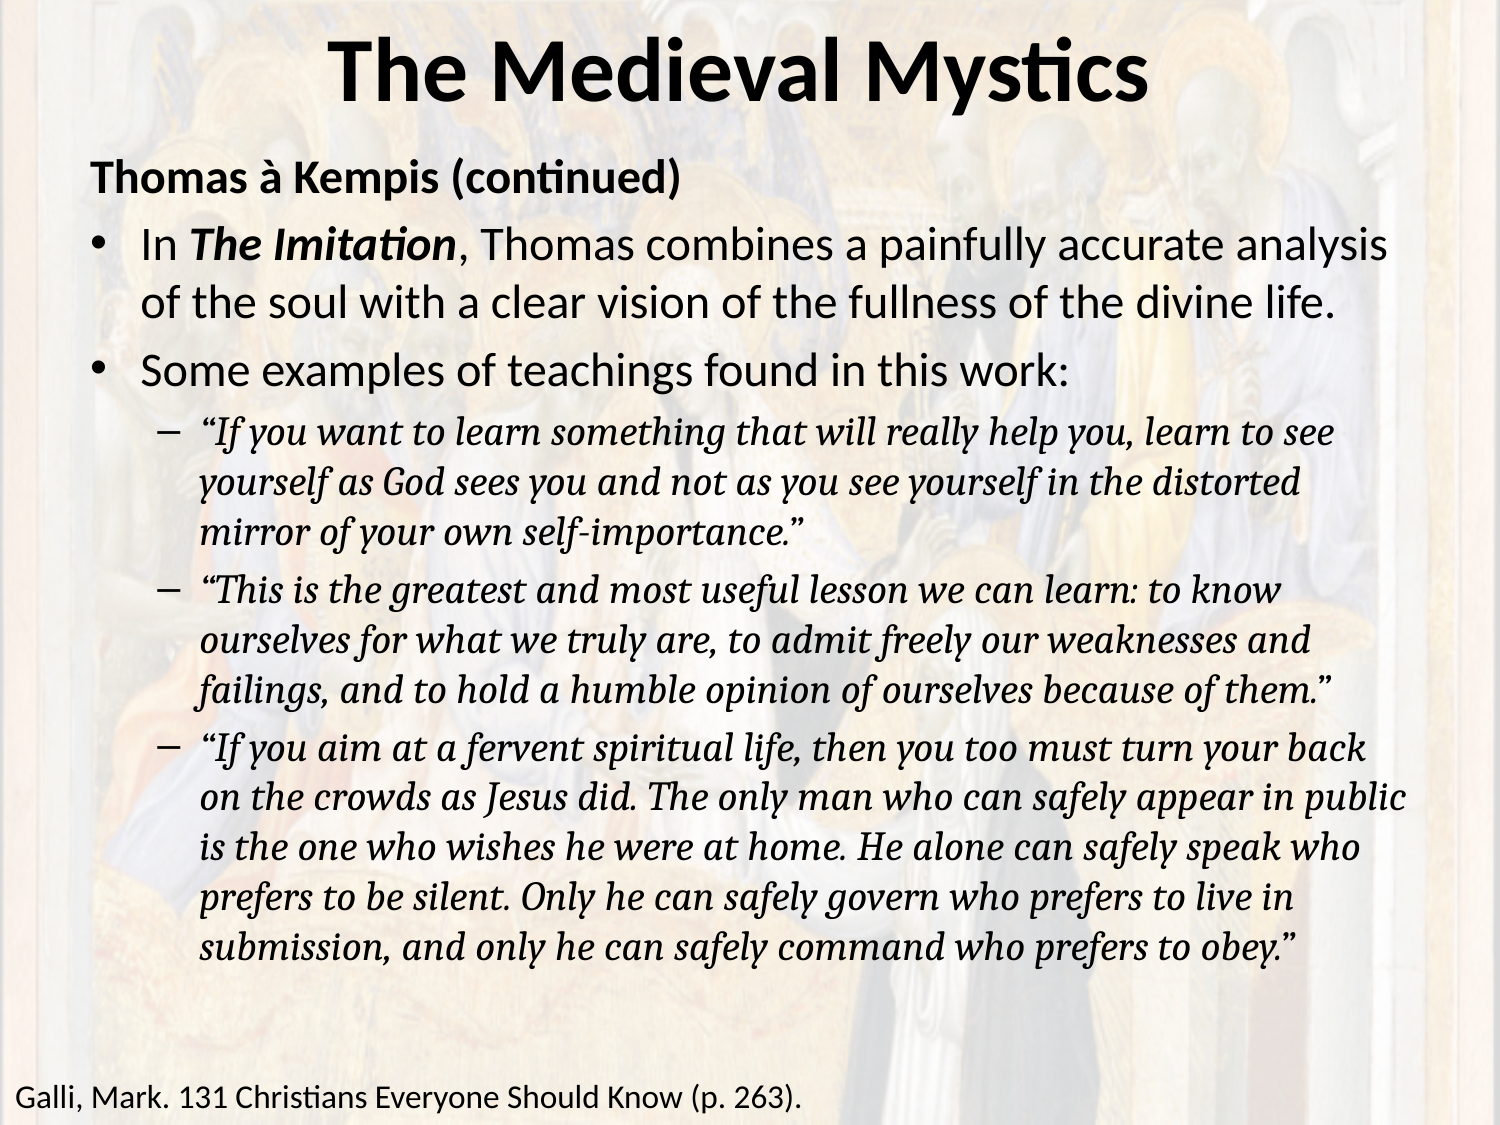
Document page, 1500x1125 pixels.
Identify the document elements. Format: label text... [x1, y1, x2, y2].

title The Medieval Mystics [0, 4, 1500, 125]
list Thomas à Kempis (continued) In The Imitation, Thomas combines a painfully accurate analysis of the soul with a clear vision of the fullness of the divine life. Some examples of teachings found in this work: “If you want to learn something that will really help you, learn to see yourself as God sees you and not as you see yourself in the distorted mirror of your own self-importance.” “This is the greatest and most useful lesson we can learn: to know ourselves for what we truly are, to admit freely our weaknesses and failings, and to hold a humble opinion of ourselves because of them.” “If you aim at a fervent spiritual life, then you too must turn your back on the crowds as Jesus did. The only man who can safely appear in public is the one who wishes he were at home. He alone can safely speak who prefers to be silent. Only he can safely govern who prefers to live in submission, and only he can safely command who prefers to obey.” [75, 137, 1425, 1055]
text_box Galli, Mark. 131 Christians Everyone Should Know (p. 263). [0, 1067, 1500, 1123]
